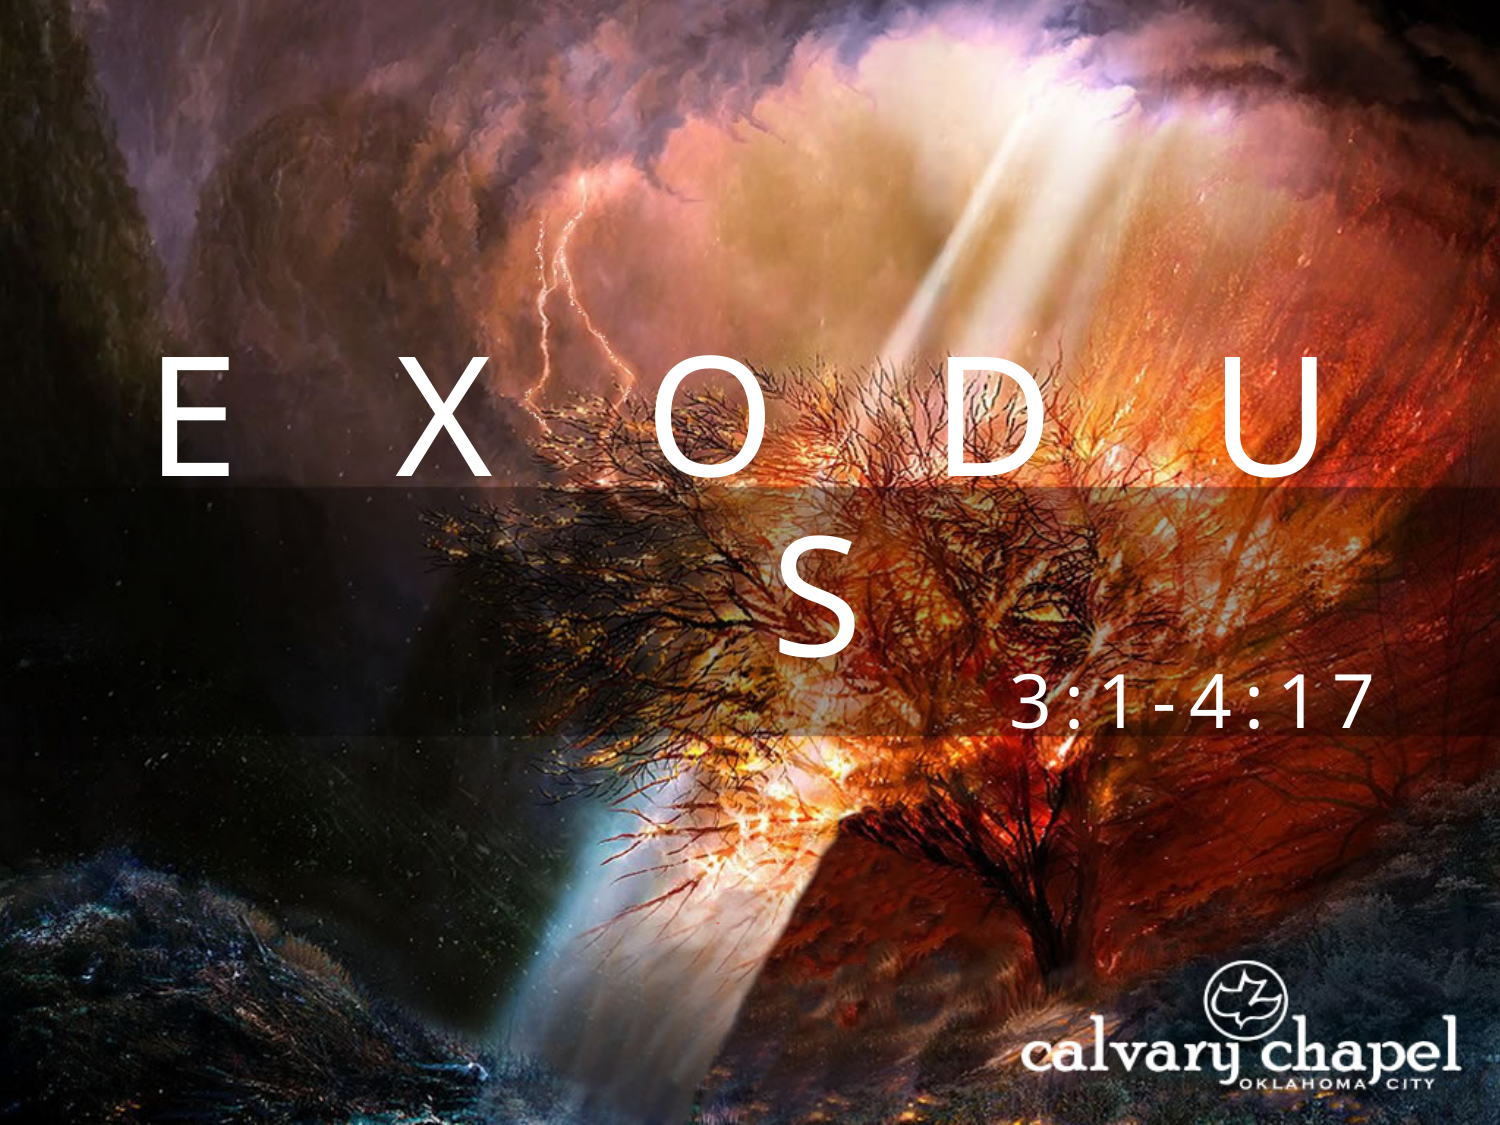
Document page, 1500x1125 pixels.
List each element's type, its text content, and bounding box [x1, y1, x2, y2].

picture [0, 0, 1500, 1125]
text_box 3:1-4:17 [994, 645, 1391, 751]
text_box EXODUS [110, 504, 1500, 701]
